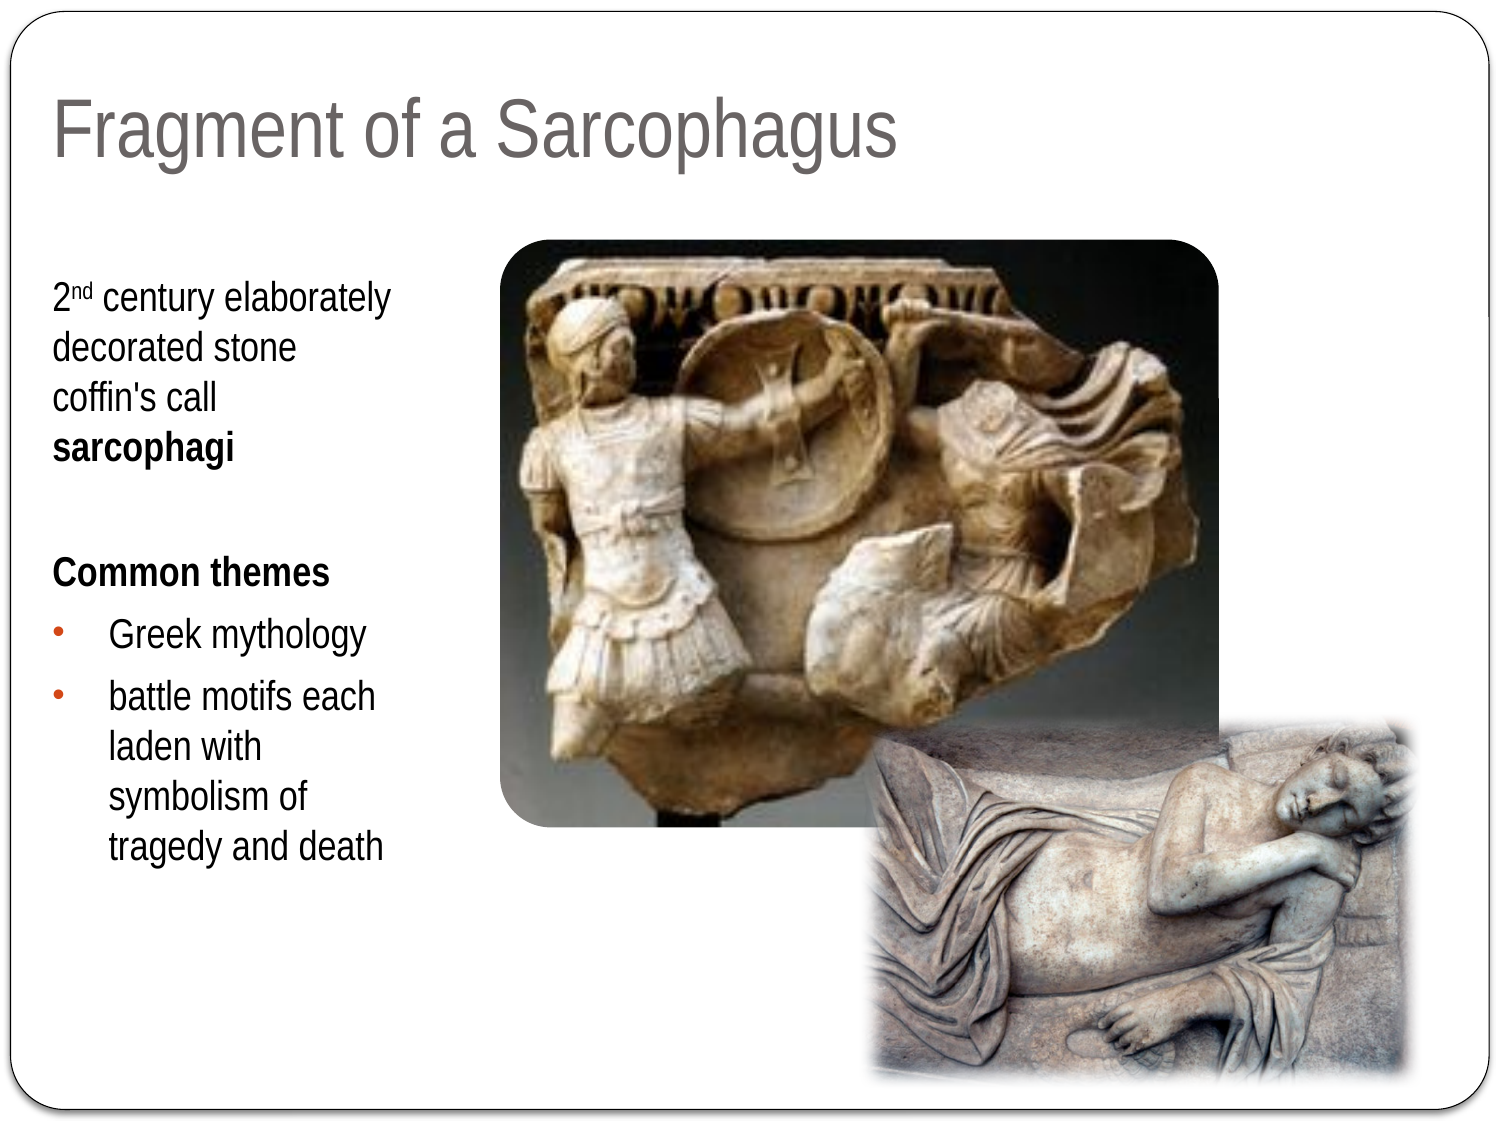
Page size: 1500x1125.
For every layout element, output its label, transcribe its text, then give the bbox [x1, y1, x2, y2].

title Fragment of a Sarcophagus [37, 2, 1313, 190]
list 2nd century elaborately decorated stone coffin's call sarcophagi Common themes Greek mythology battle motifs each laden with symbolism of tragedy and death [37, 262, 413, 1050]
picture [499, 239, 1423, 1089]
